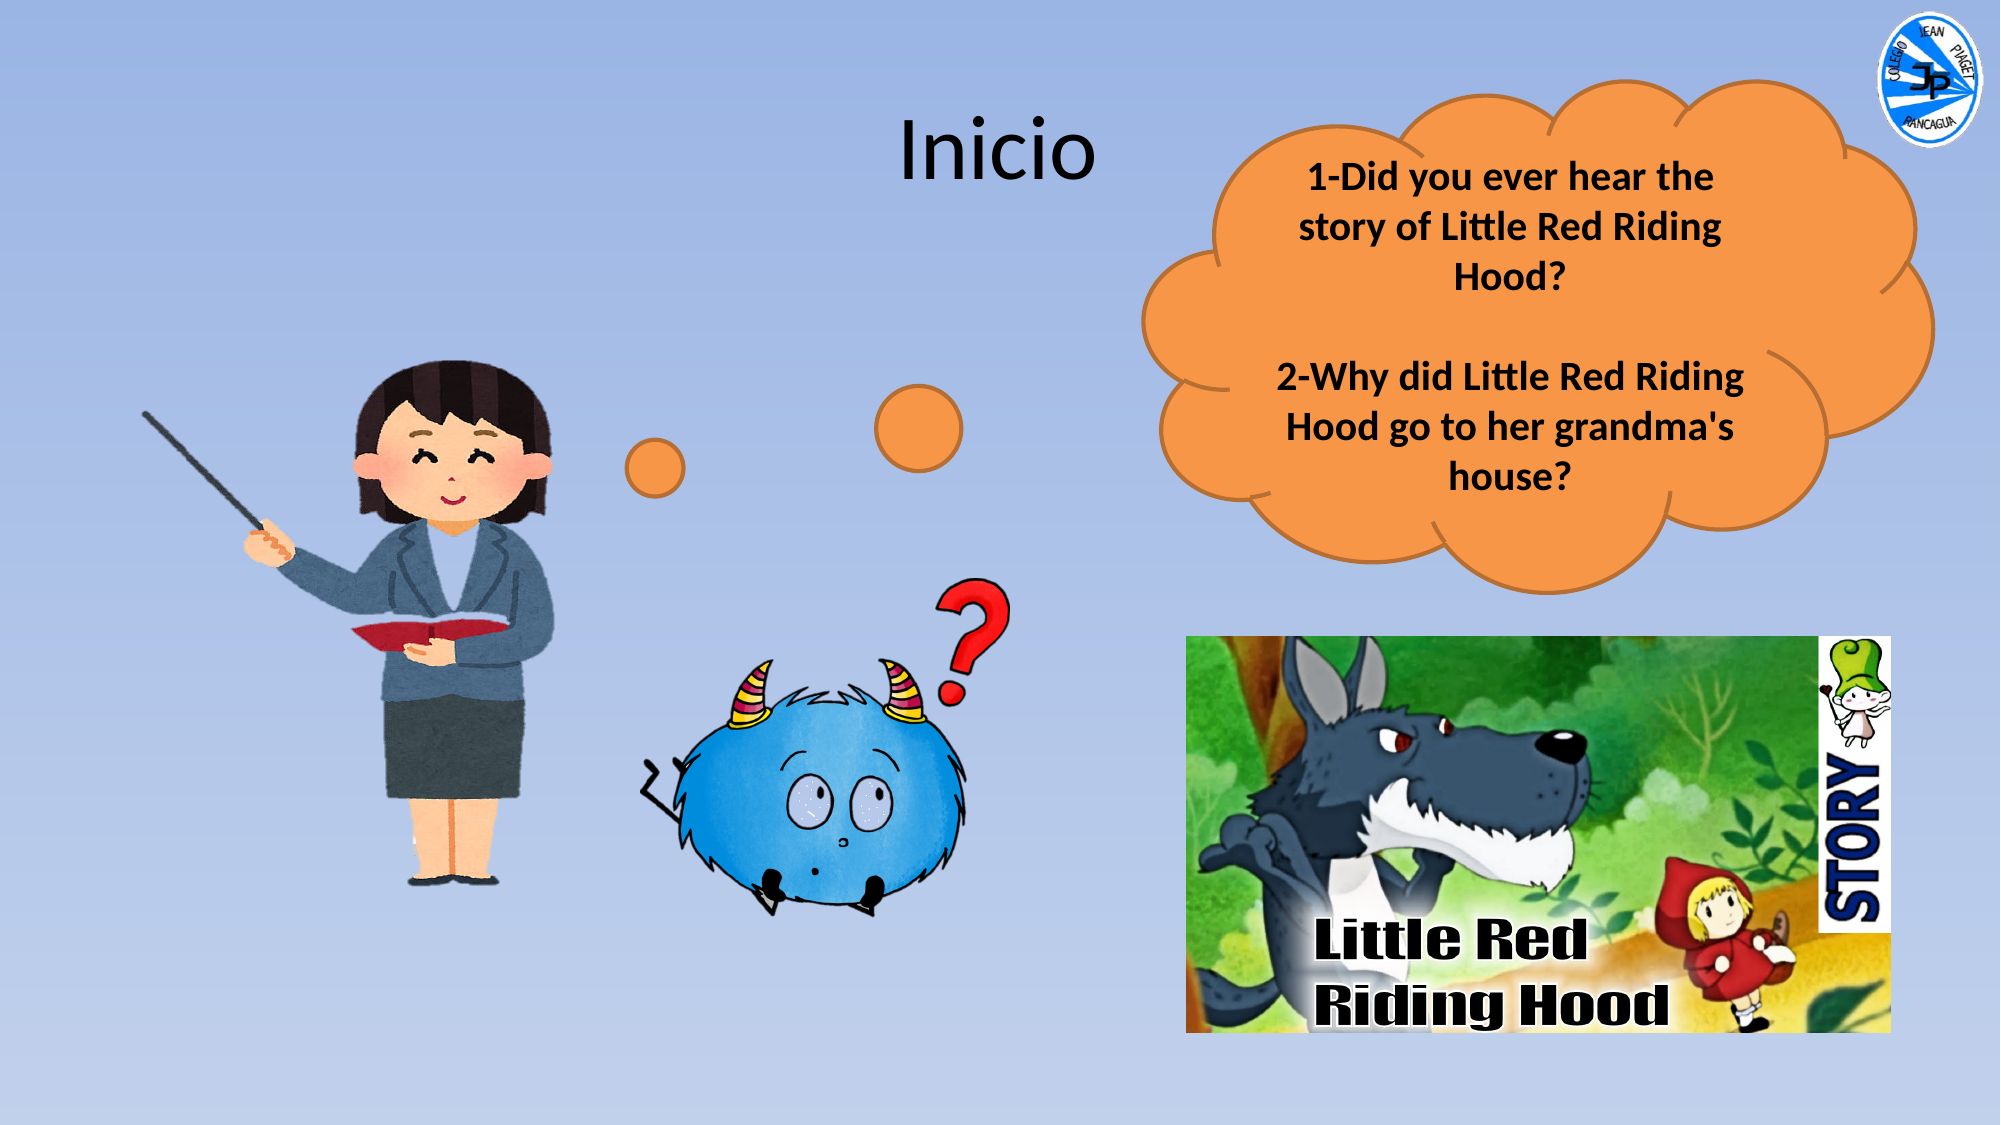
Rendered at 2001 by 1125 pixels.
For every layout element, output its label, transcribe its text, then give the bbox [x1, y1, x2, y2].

title Inicio [135, 33, 1861, 252]
picture [1186, 636, 1891, 1034]
text_box 1-Did you ever hear the story of Little Red Riding Hood? 2-Why did Little Red Riding Hood go to her grandma's house? [874, 383, 964, 474]
picture [27, 335, 1010, 957]
text_box 1-Did you ever hear the story of Little Red Riding Hood? 2-Why did Little Red Riding Hood go to her grandma's house? [1141, 158, 1936, 596]
picture [1851, 9, 2000, 150]
